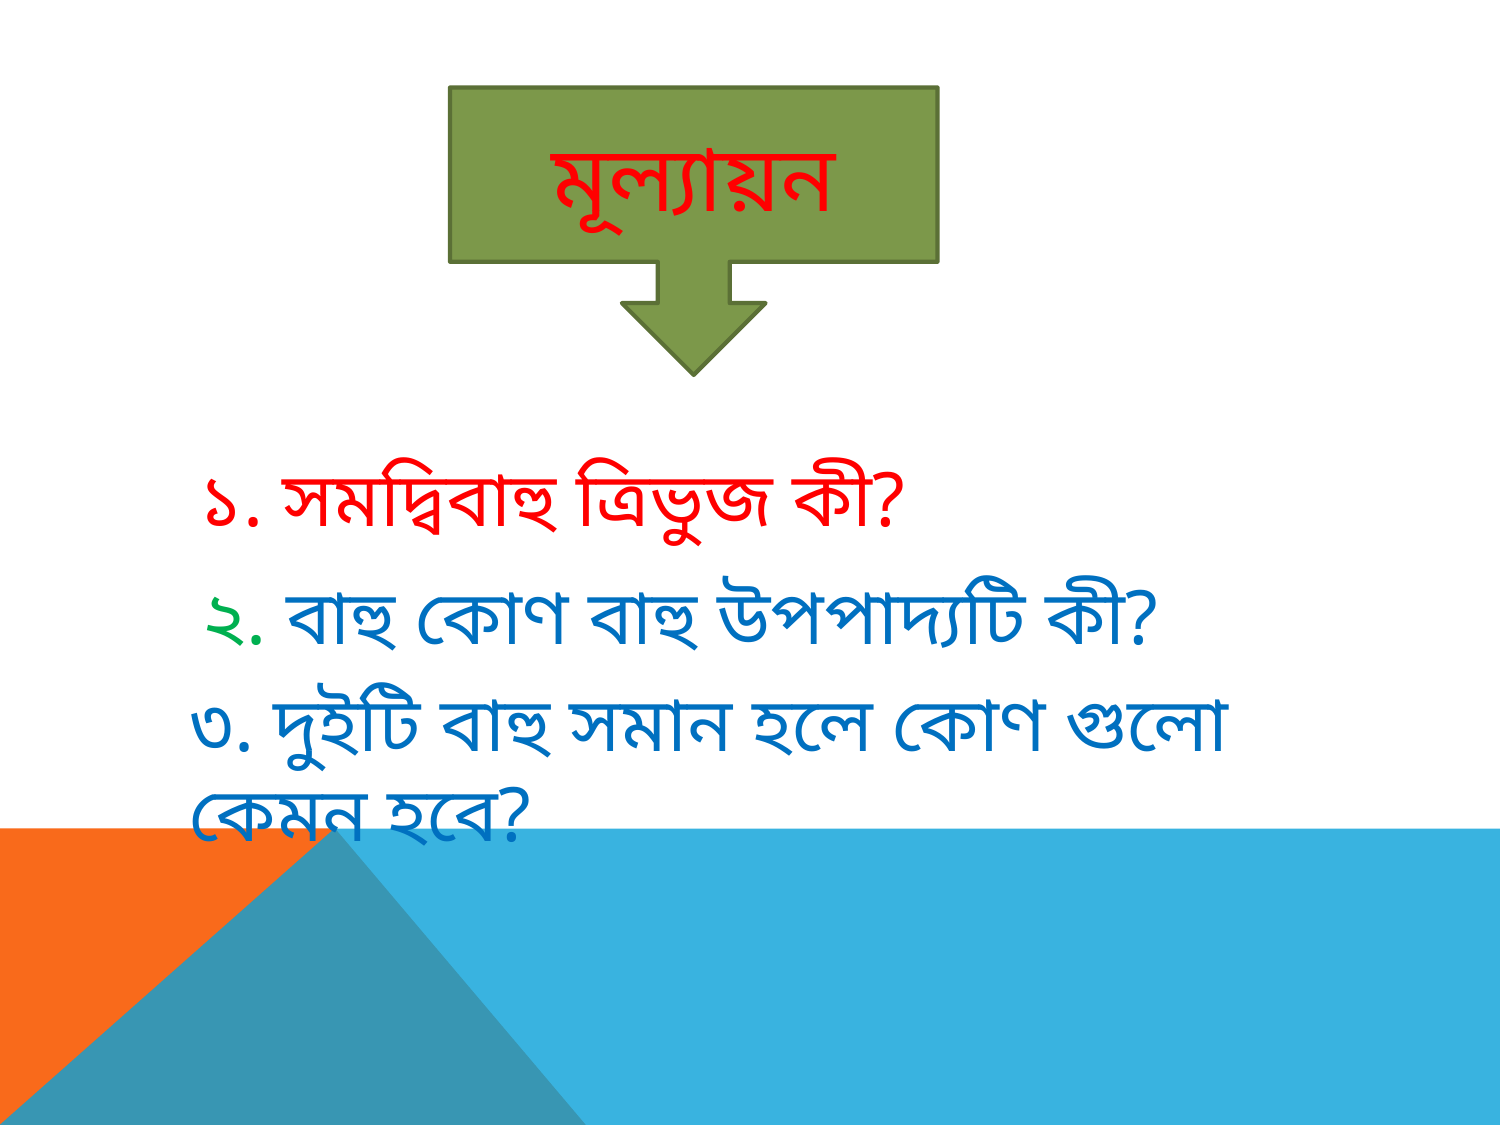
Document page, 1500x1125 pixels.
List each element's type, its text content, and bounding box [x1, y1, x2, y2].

text_box ১. সমদ্বিবাহু ত্রিভুজ কী? [183, 443, 1363, 549]
text_box ৩. দুইটি বাহু সমান হলে কোণ গুলো কেমন হবে? [174, 668, 1313, 864]
text_box মূল্যায়ন [447, 85, 940, 378]
text_box ২. বাহু কোণ বাহু উপপাদ্যটি কী? [187, 562, 1200, 668]
